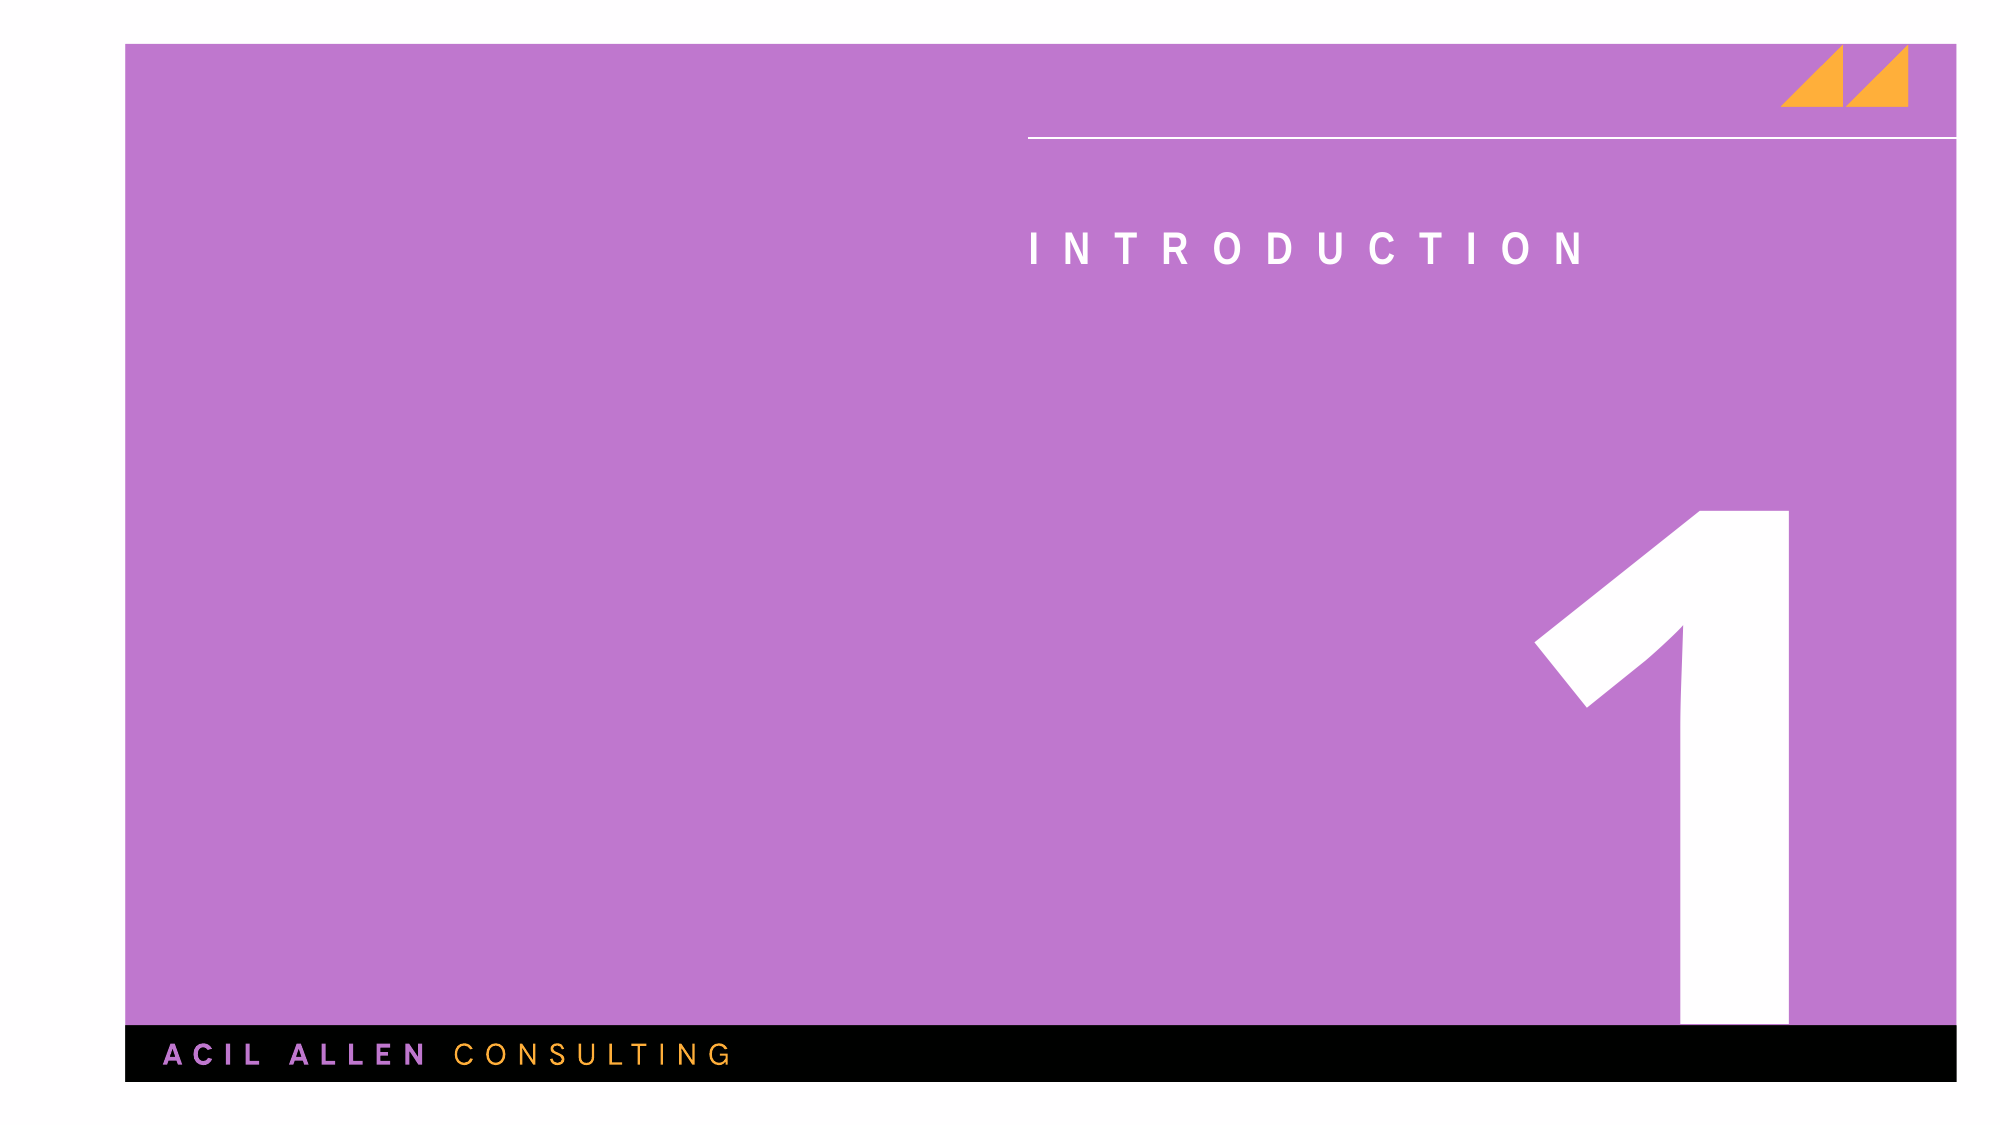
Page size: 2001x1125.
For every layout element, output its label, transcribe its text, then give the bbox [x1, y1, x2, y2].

list Introduction [1021, 224, 1904, 470]
list 1 [1021, 472, 1904, 1026]
